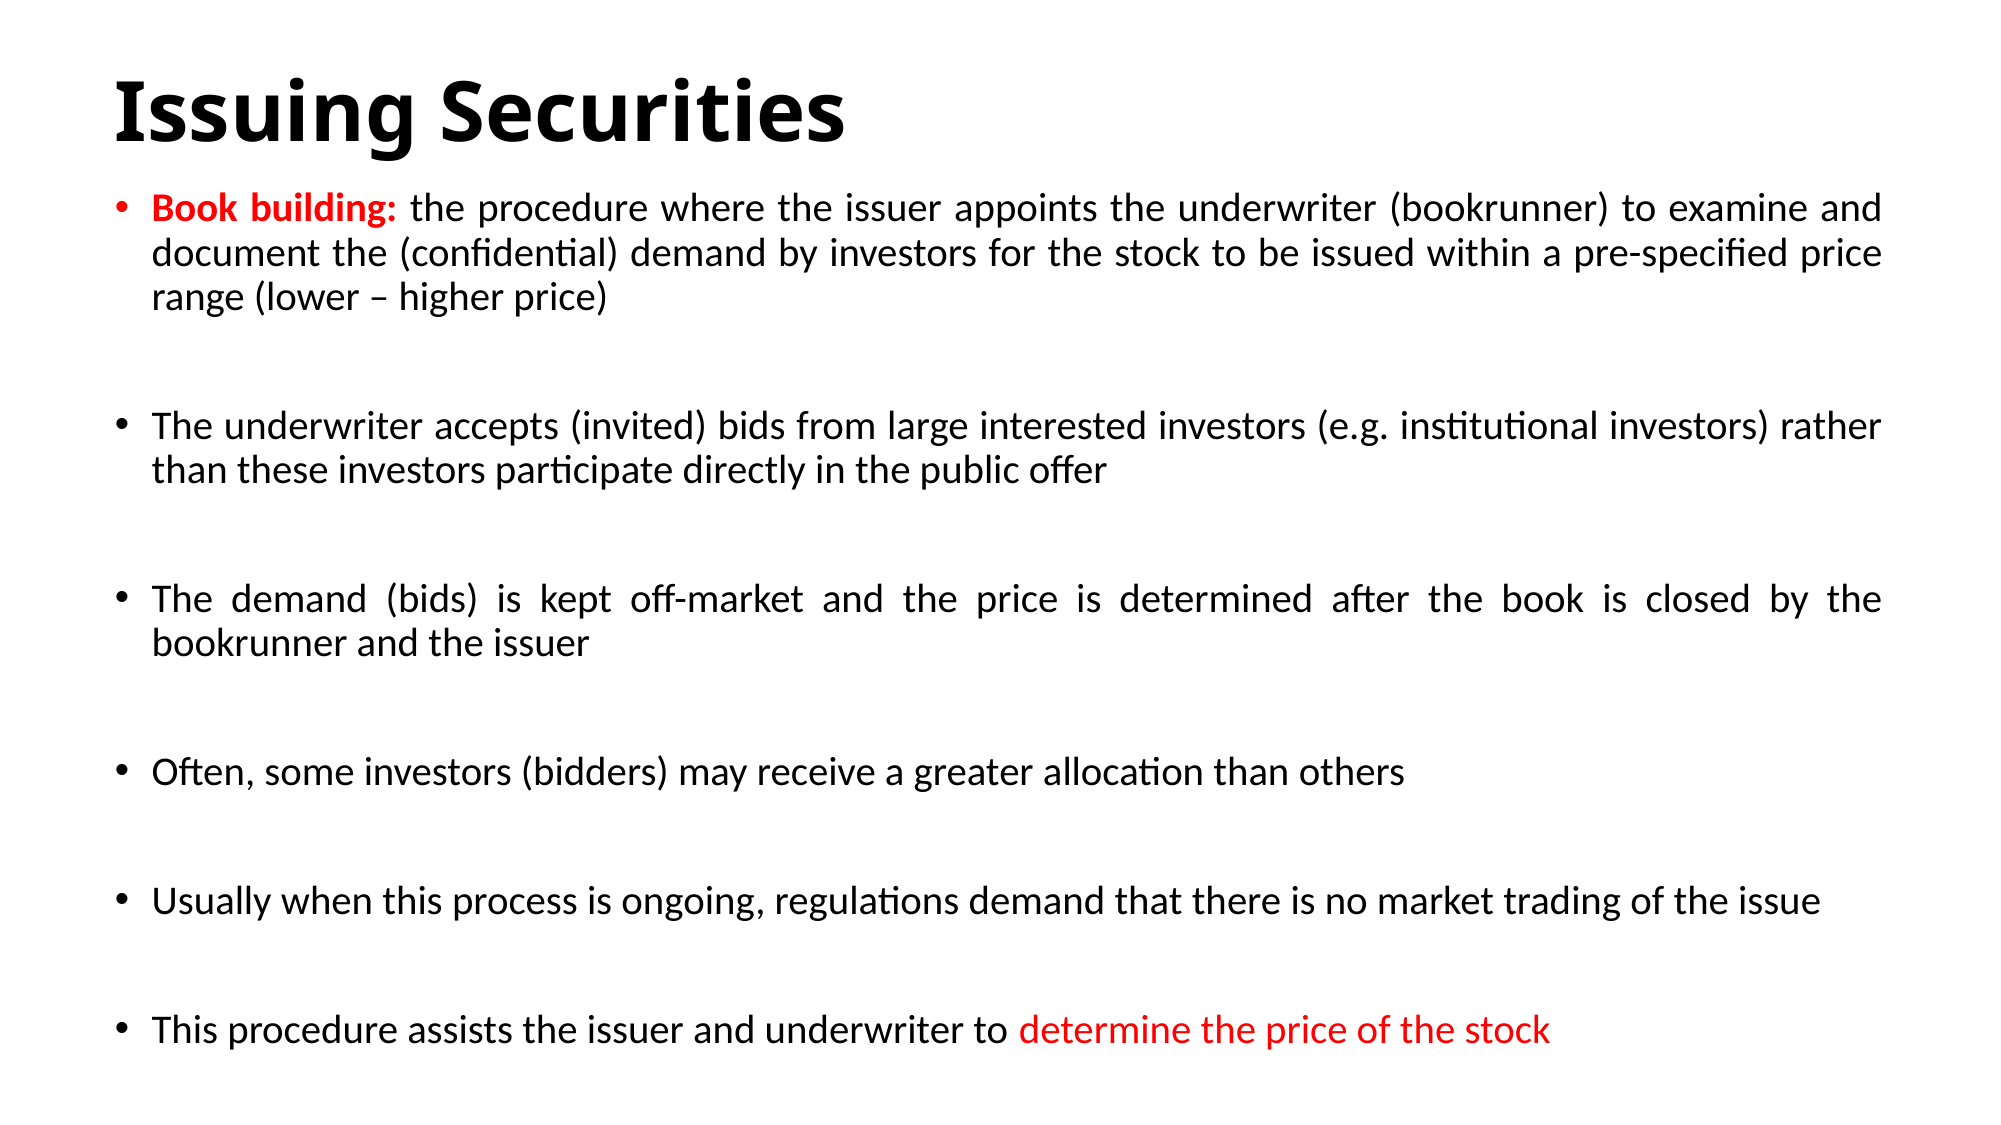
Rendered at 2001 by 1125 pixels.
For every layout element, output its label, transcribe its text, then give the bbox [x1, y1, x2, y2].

title Issuing Securities [99, 45, 1900, 185]
list Book building: the procedure where the issuer appoints the underwriter (bookrunner) to examine and document the (confidential) demand by investors for the stock to be issued within a pre-specified price range (lower – higher price) The underwriter accepts (invited) bids from large interested investors (e.g. institutional investors) rather than these investors participate directly in the public offer The demand (bids) is kept off-market and the price is determined after the book is closed by the bookrunner and the issuer Often, some investors (bidders) may receive a greater allocation than others Usually when this process is ongoing, regulations demand that there is no market trading of the issue This procedure assists the issuer and underwriter to determine the price of the stock [99, 185, 1900, 1066]
